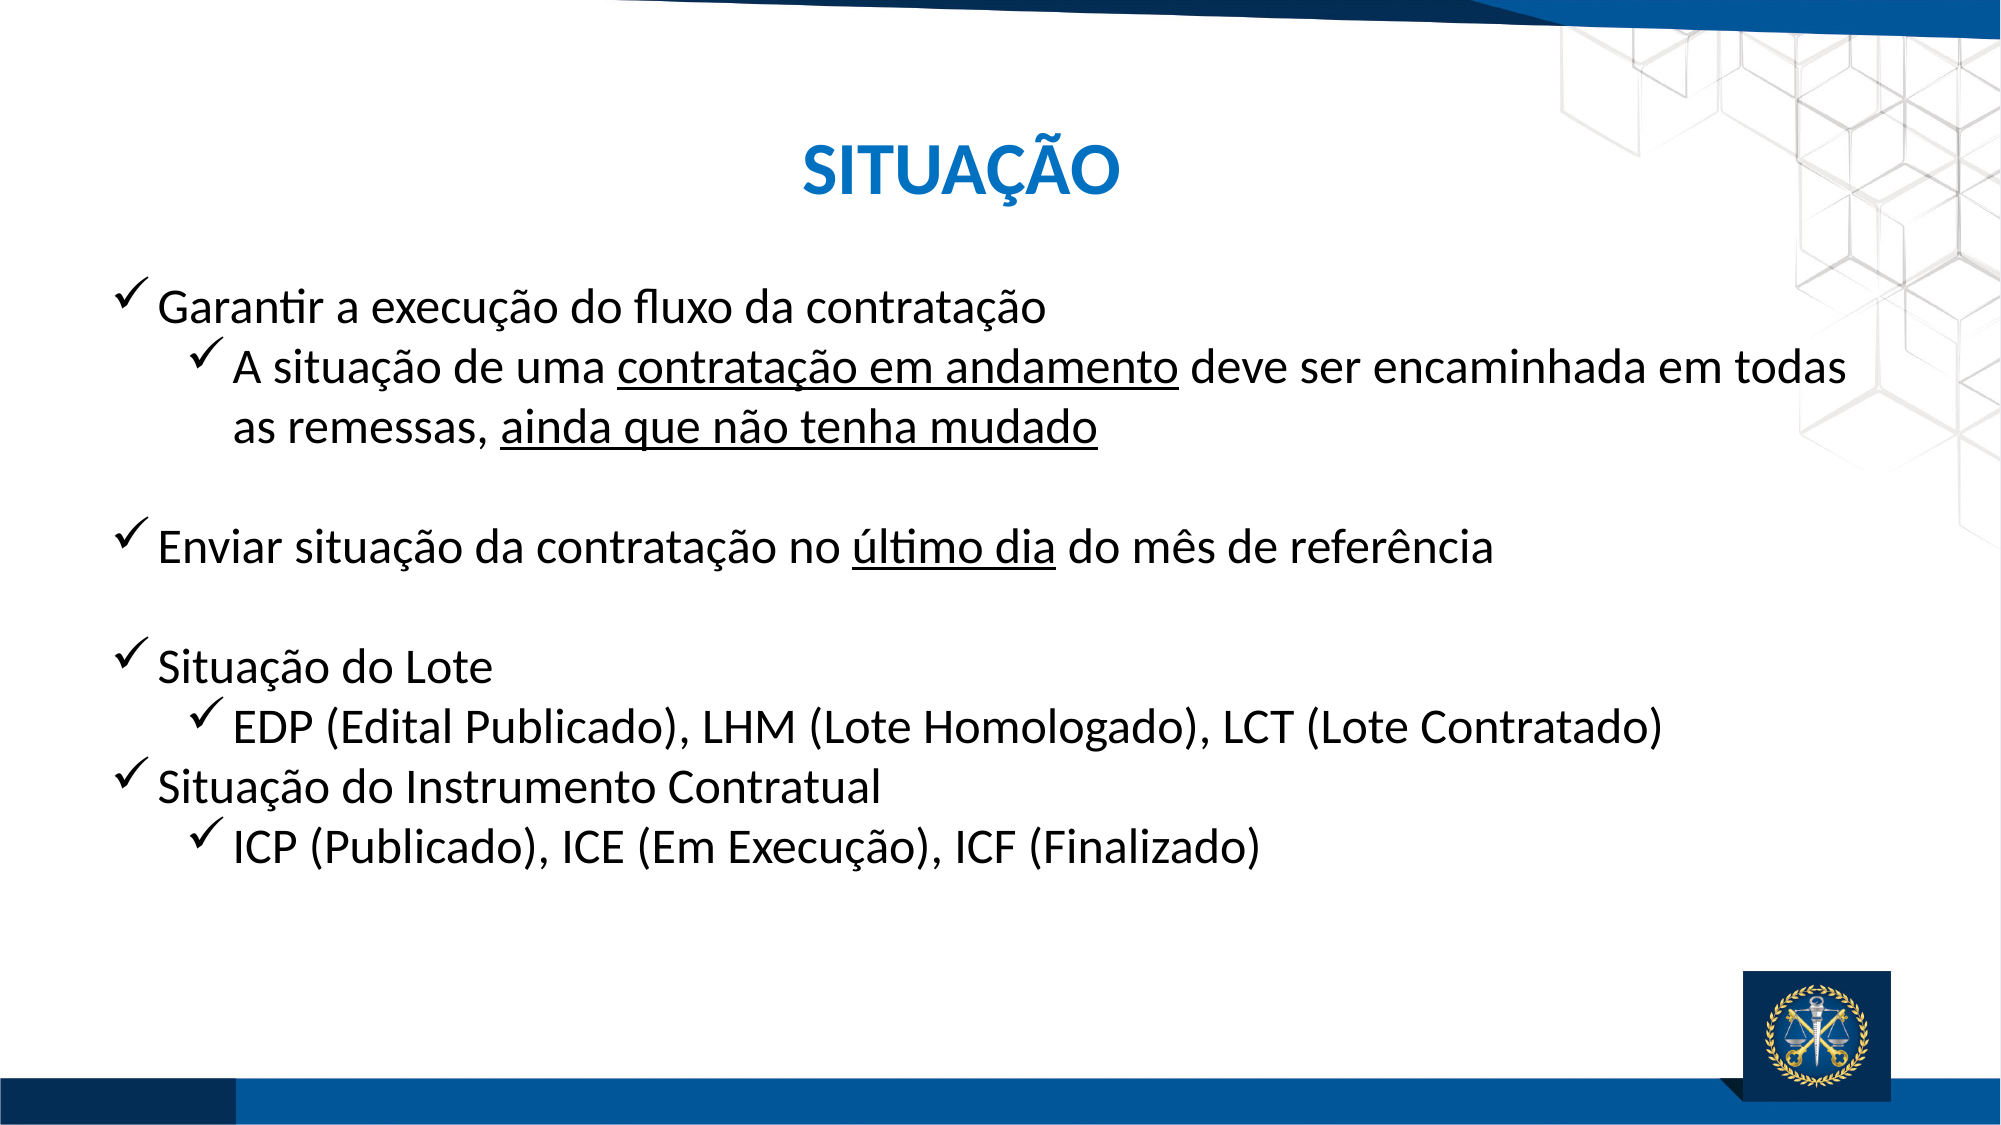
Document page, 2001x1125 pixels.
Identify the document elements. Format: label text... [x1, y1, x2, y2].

text_box SITUAÇÃO [34, 22, 1889, 218]
picture [0, 0, 2001, 1125]
text_box Garantir a execução do fluxo da contratação A situação de uma contratação em andamento deve ser encaminhada em todas as remessas, ainda que não tenha mudado Enviar situação da contratação no último dia do mês de referência Situação do Lote EDP (Edital Publicado), LHM (Lote Homologado), LCT (Lote Contratado) Situação do Instrumento Contratual ICP (Publicado), ICE (Em Execução), ICF (Finalizado) [96, 265, 1889, 881]
